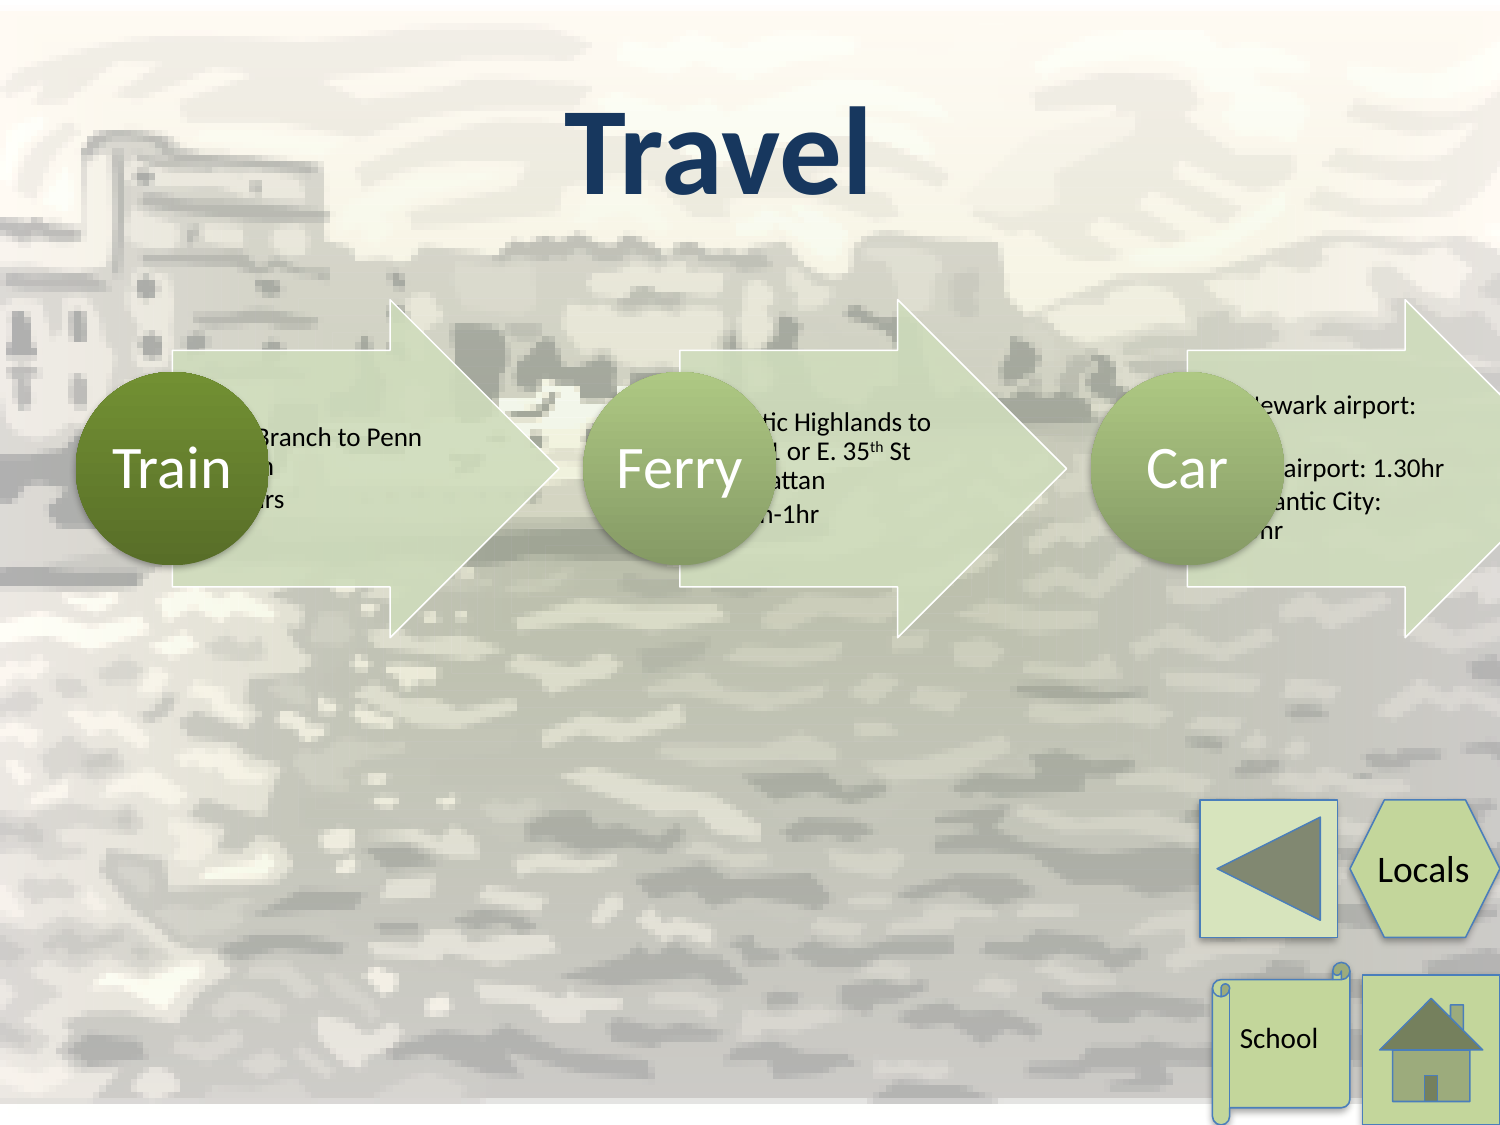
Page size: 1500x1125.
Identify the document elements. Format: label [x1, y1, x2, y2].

text_box [74, 112, 1500, 826]
picture [0, 0, 1500, 1117]
